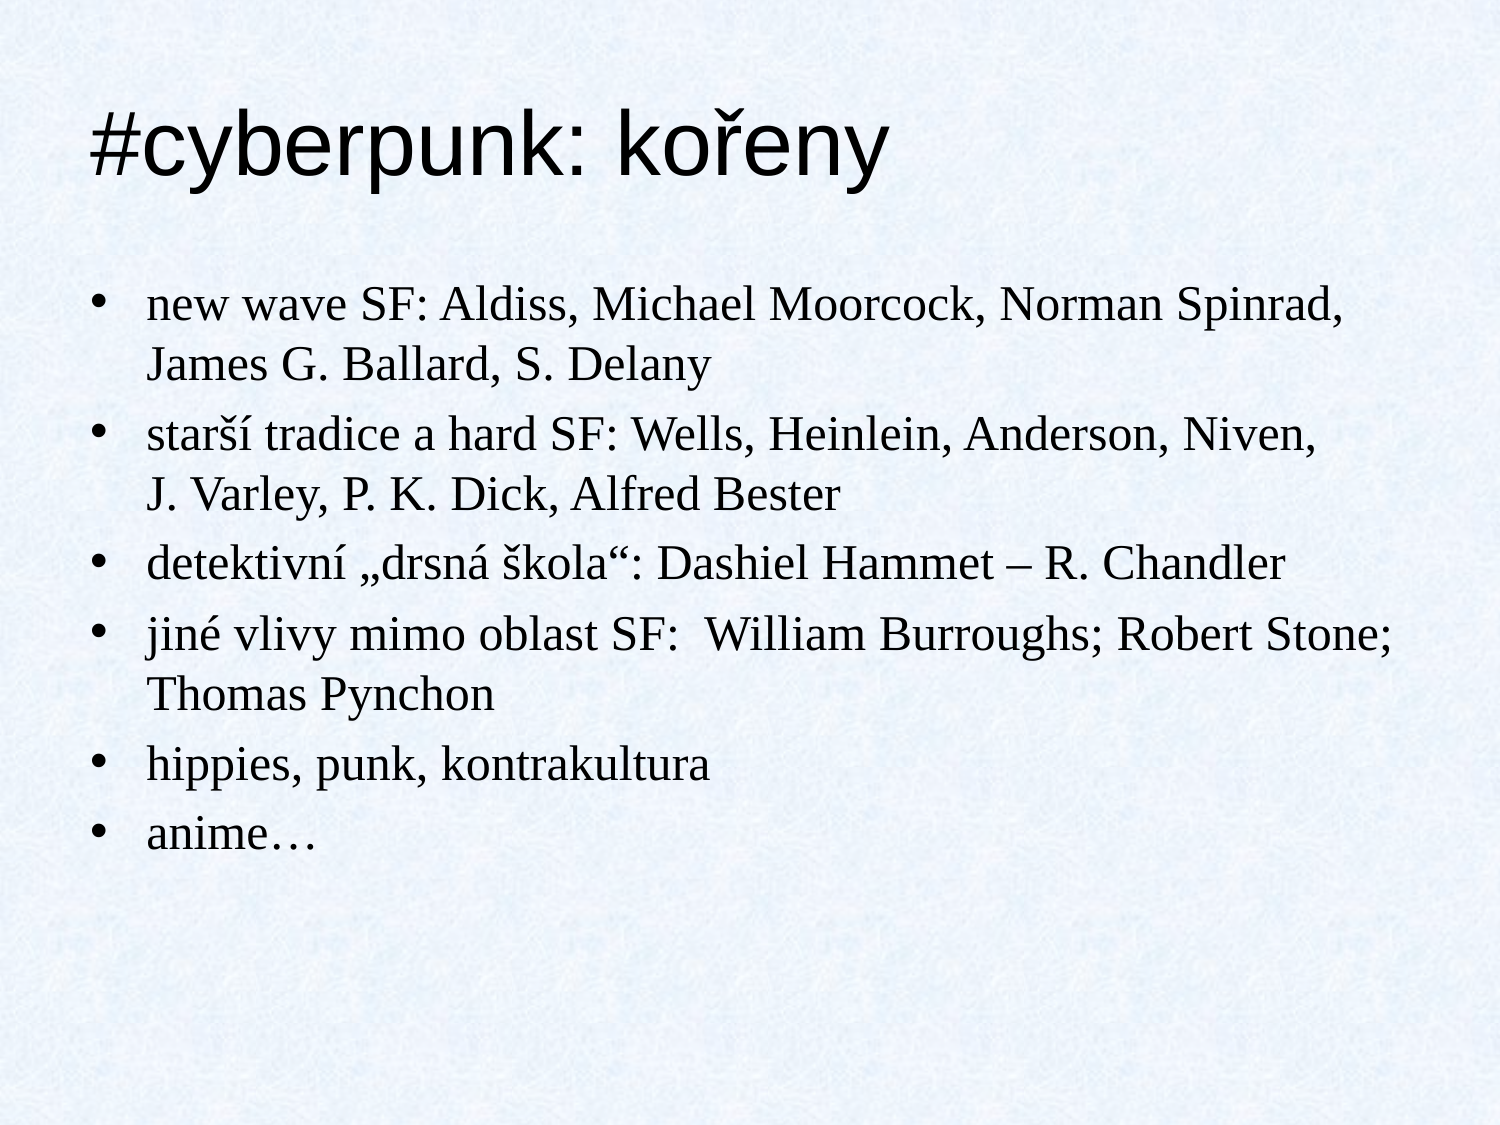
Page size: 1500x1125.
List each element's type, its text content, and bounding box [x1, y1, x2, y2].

title #cyberpunk: kořeny [75, 45, 1425, 233]
list new wave SF: Aldiss, Michael Moorcock, Norman Spinrad, James G. Ballard, S. Delany starší tradice a hard SF: Wells, Heinlein, Anderson, Niven, J. Varley, P. K. Dick, Alfred Bester detektivní „drsná škola“: Dashiel Hammet – R. Chandler jiné vlivy mimo oblast SF: William Burroughs; Robert Stone; Thomas Pynchon hippies, punk, kontrakultura anime… [75, 262, 1425, 1005]
